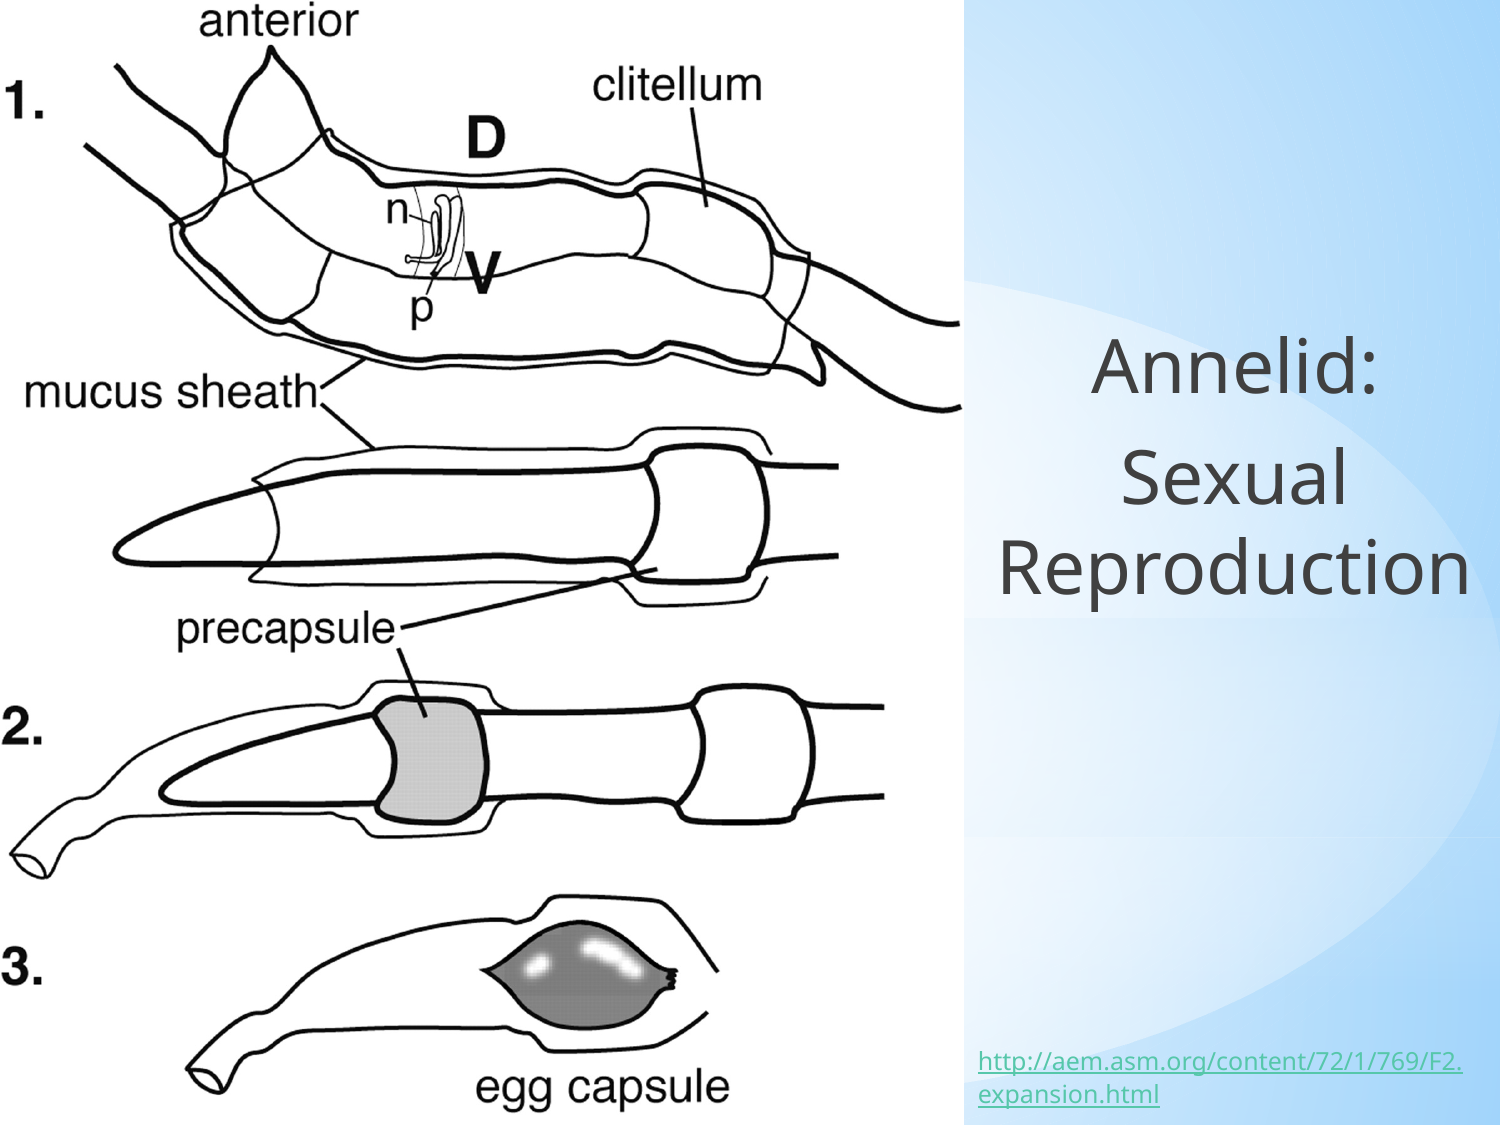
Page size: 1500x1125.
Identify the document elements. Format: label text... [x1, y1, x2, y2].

picture [0, 0, 964, 1125]
text_box http://aem.asm.org/content/72/1/769/F2.expansion.html [968, 1037, 1500, 1125]
list Annelid: Sexual Reproduction [968, 310, 1500, 442]
